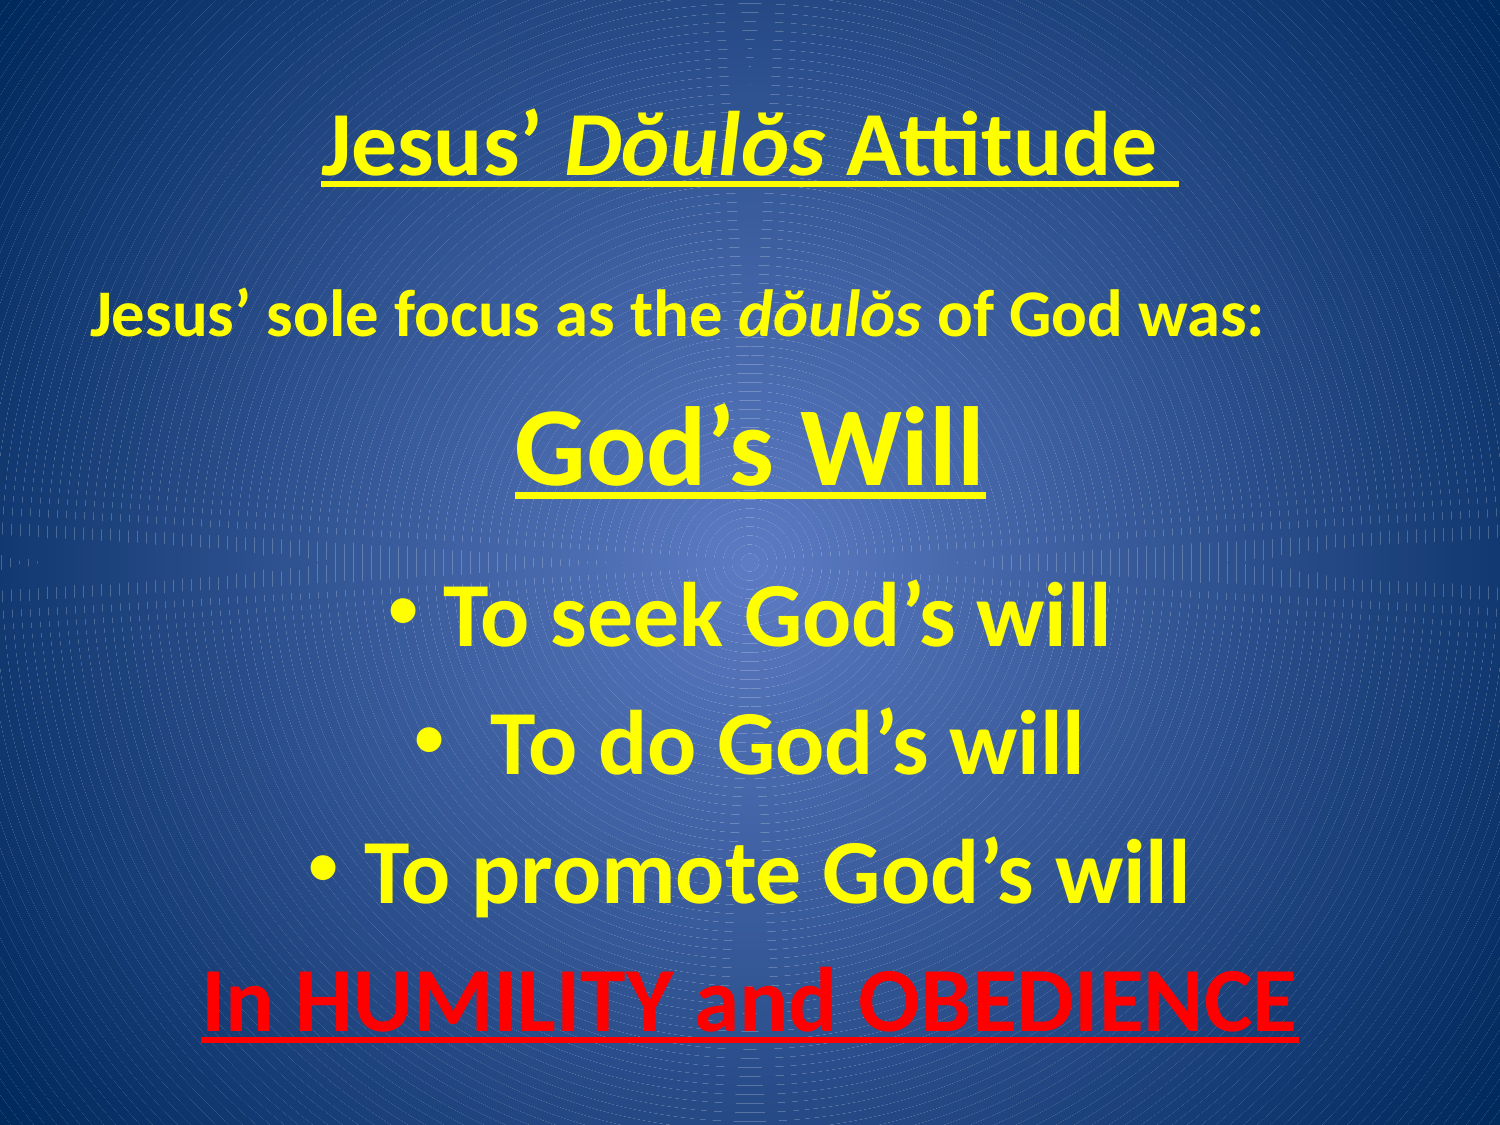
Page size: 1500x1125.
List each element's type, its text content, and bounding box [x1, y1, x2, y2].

list Jesus’ sole focus as the dŏulŏs of God was: God’s Will To seek God’s will To do God’s will To promote God’s will In HUMILITY and OBEDIENCE [75, 262, 1425, 1125]
title Jesus’ Dŏulŏs Attitude [75, 45, 1425, 233]
